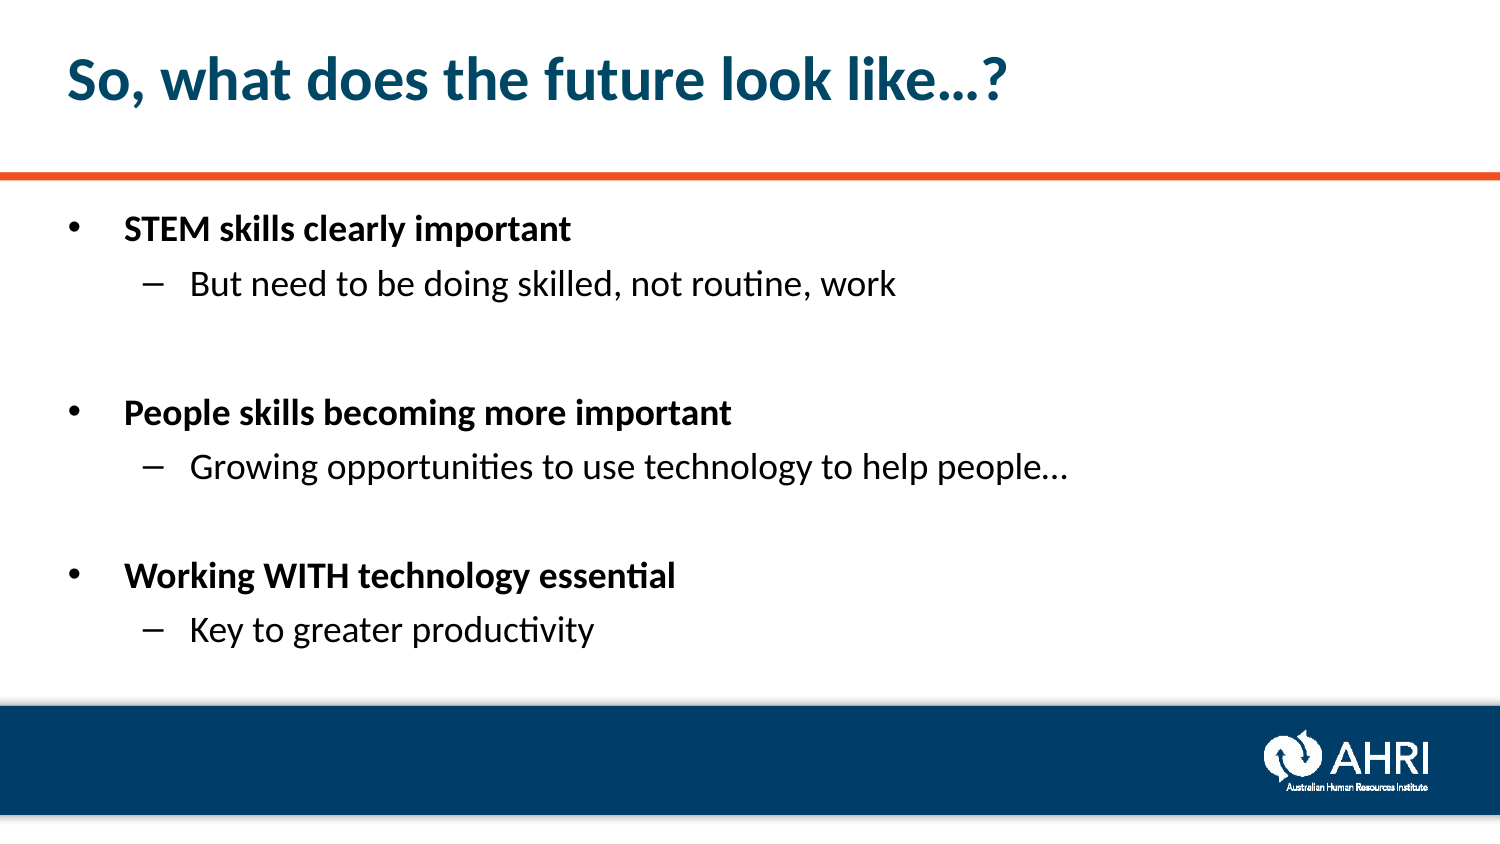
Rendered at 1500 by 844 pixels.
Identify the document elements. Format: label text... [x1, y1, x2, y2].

title So, what does the future look like…? [53, 5, 1459, 147]
picture [0, 0, 1500, 844]
list STEM skills clearly important But need to be doing skilled, not routine, work People skills becoming more important Growing opportunities to use technology to help people… Working WITH technology essential Key to greater productivity [53, 196, 1459, 754]
